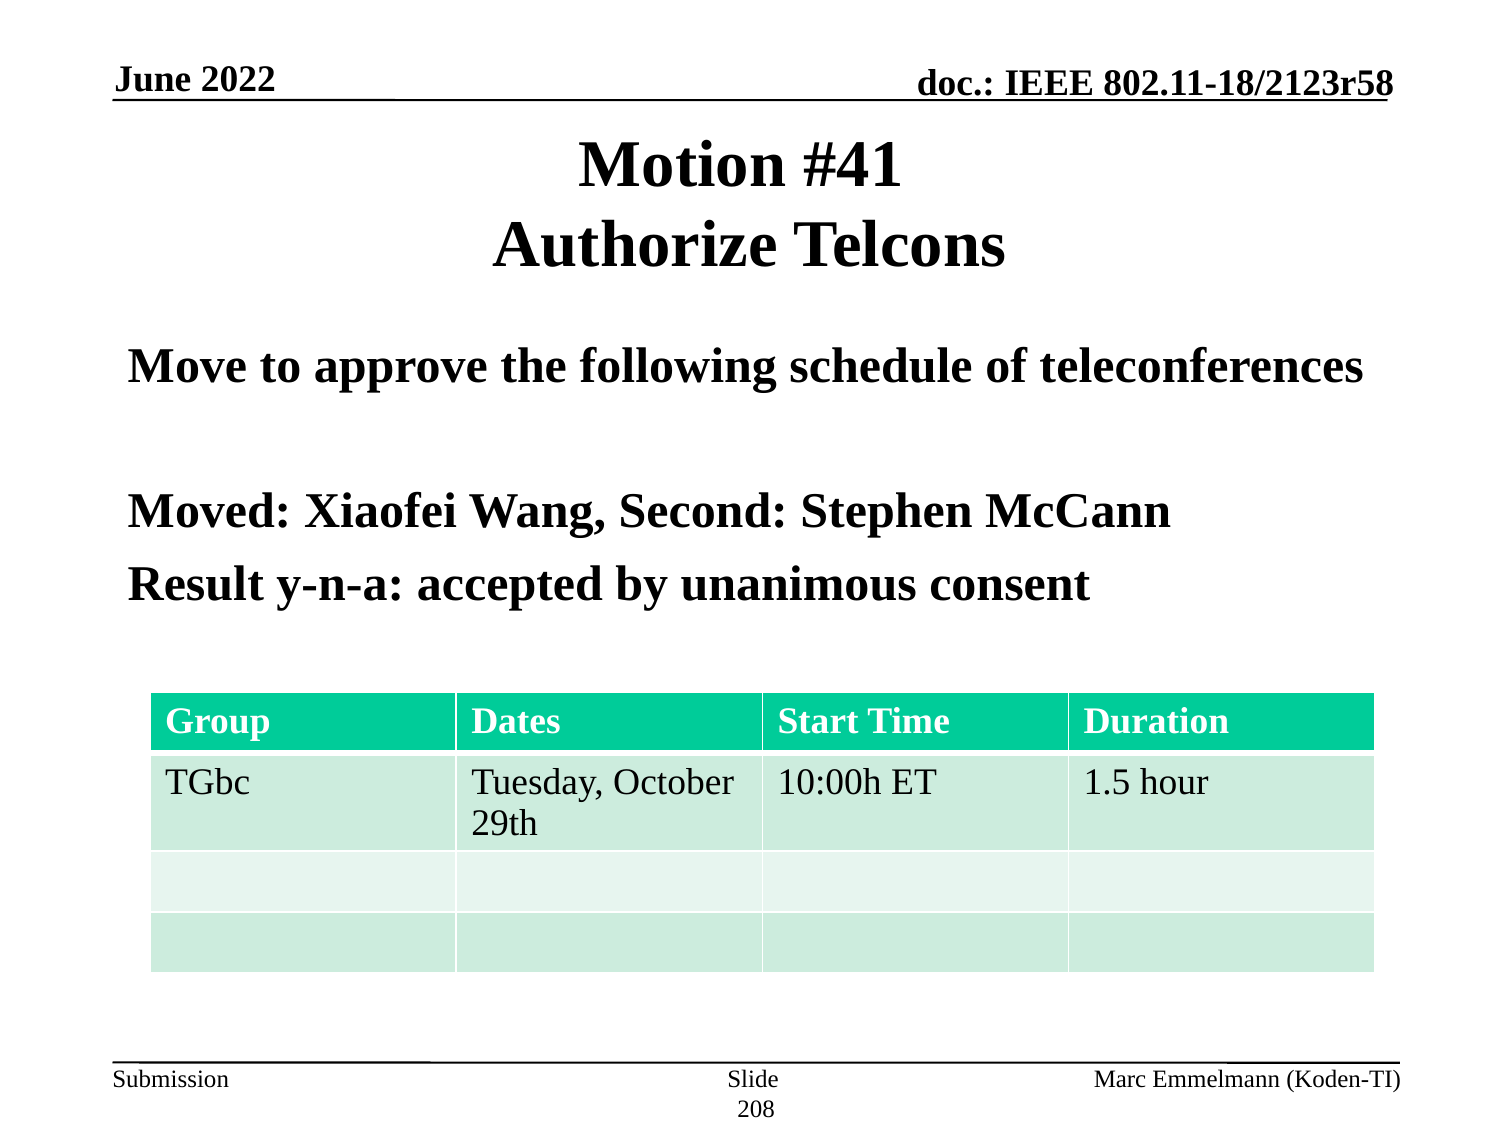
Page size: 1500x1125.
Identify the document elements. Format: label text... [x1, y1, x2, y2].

table_cell 1.5 hour [1069, 756, 1374, 850]
table_cell 10:00h ET [763, 756, 1068, 850]
slide_number Slide 208 [712, 1061, 800, 1123]
table_cell [457, 852, 762, 911]
table_cell Tuesday, October 29th [457, 756, 762, 850]
table_cell TGbc [151, 756, 455, 850]
list Move to approve the following schedule of teleconferences Moved: Xiaofei Wang, Second: Stephen McCann Result y-n-a: accepted by unanimous consent [112, 324, 1388, 626]
table_cell [151, 852, 455, 911]
table_header Start Time [763, 693, 1068, 750]
table_cell [763, 913, 1068, 972]
table_cell [763, 852, 1068, 911]
table_header Group [151, 693, 455, 750]
table_cell [457, 913, 762, 972]
table_cell [1069, 913, 1374, 972]
table_cell [151, 913, 455, 972]
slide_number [114, 54, 423, 100]
title Motion #41 Authorize Telcons [112, 112, 1388, 288]
table_header Duration [1069, 693, 1374, 750]
table_header Dates [457, 693, 762, 750]
table_cell [1069, 852, 1374, 911]
footer Marc Emmelmann (Koden-TI) [878, 1061, 1402, 1093]
